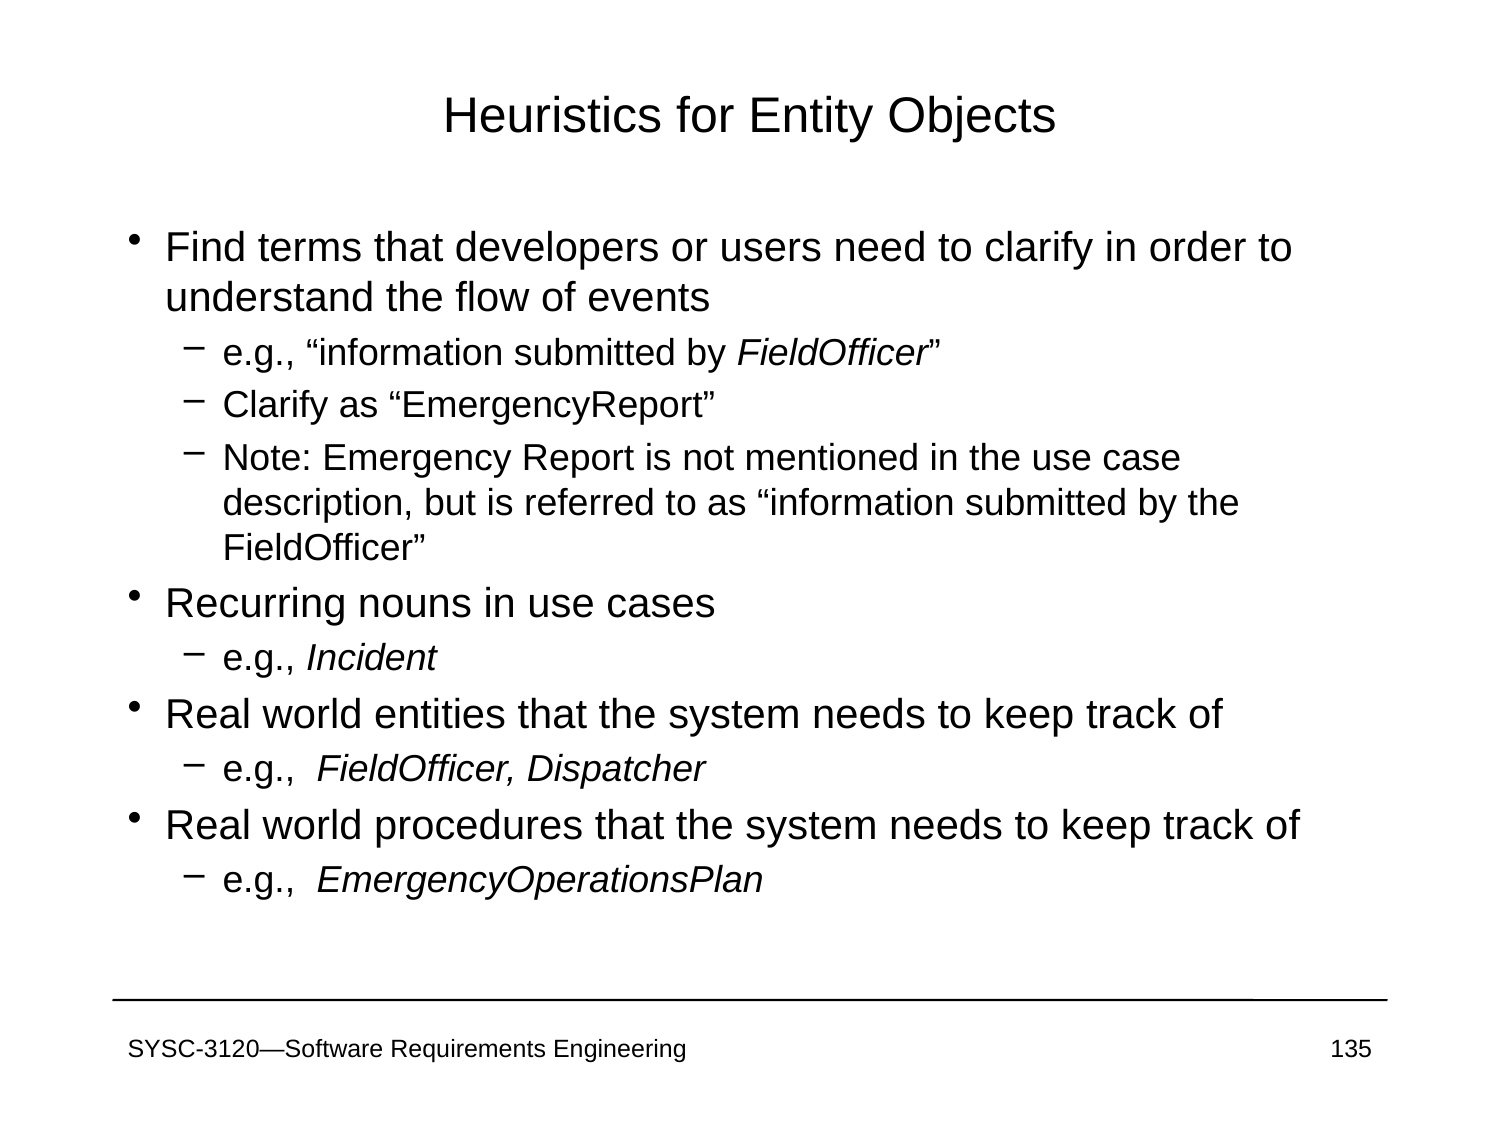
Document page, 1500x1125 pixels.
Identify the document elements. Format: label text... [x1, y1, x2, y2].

title Heuristics for Entity Objects [112, 68, 1388, 157]
footer SYSC-3120—Software Requirements Engineering [112, 1025, 750, 1100]
slide_number 135 [1074, 1025, 1388, 1100]
list Find terms that developers or users need to clarify in order to understand the flow of events e.g., “information submitted by FieldOfficer” Clarify as “EmergencyReport” Note: Emergency Report is not mentioned in the use case description, but is referred to as “information submitted by the FieldOfficer” Recurring nouns in use cases e.g., Incident Real world entities that the system needs to keep track of e.g., FieldOfficer, Dispatcher Real world procedures that the system needs to keep track of e.g., EmergencyOperationsPlan [112, 212, 1388, 1000]
